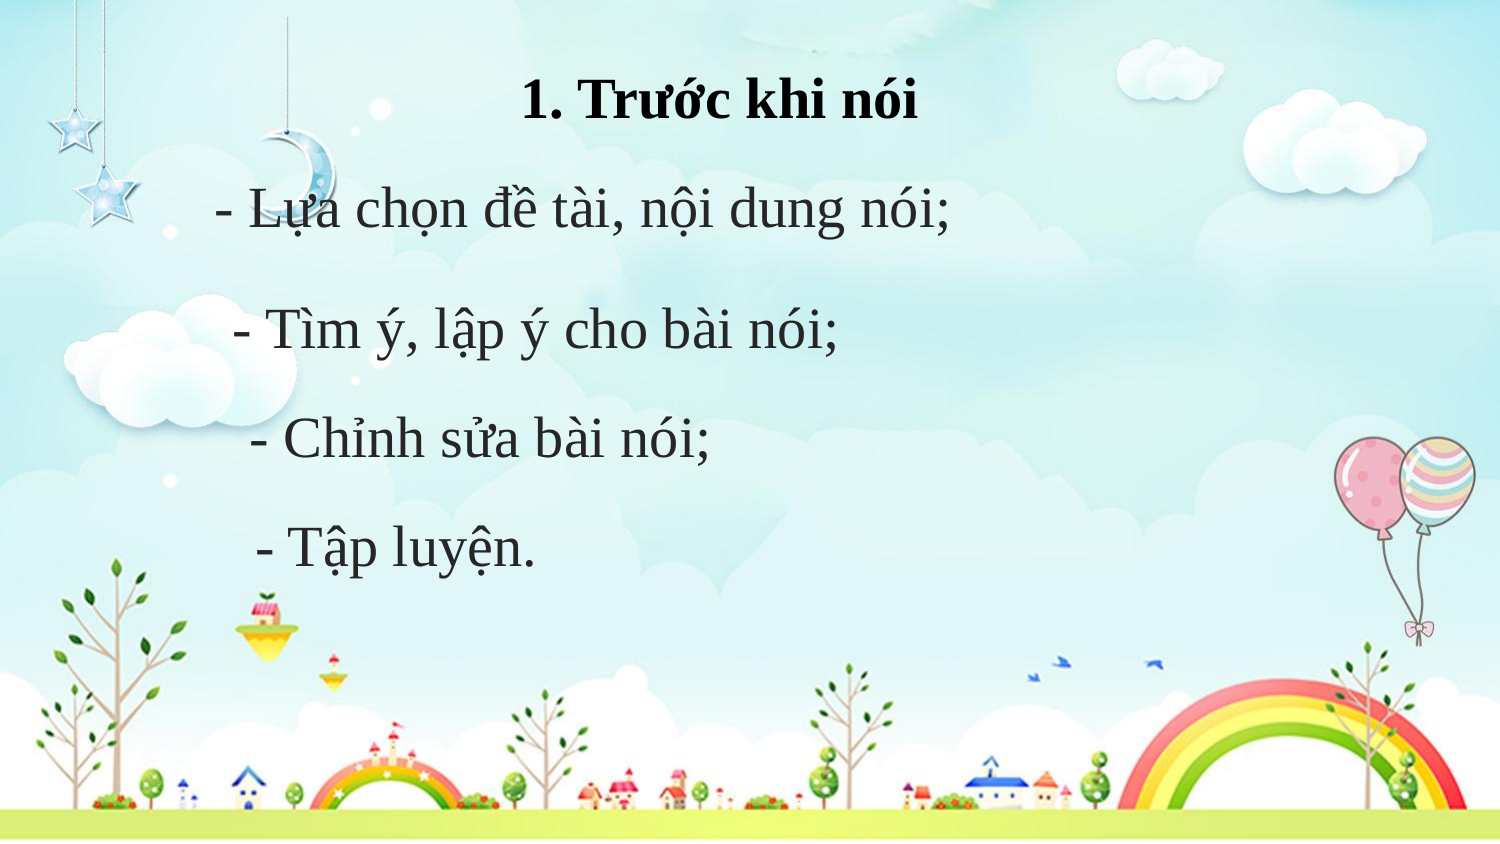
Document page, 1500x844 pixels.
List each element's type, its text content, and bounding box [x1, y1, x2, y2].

text_box - Lựa chọn đề tài, nội dung nói; [199, 126, 986, 247]
text_box - Tập luyện. [240, 500, 556, 586]
text_box 1. Trước khi nói [505, 18, 1256, 139]
text_box - Chỉnh sửa bài nói; [234, 356, 792, 477]
text_box - Tìm ý, lập ý cho bài nói; [217, 247, 894, 368]
picture [0, 0, 1500, 844]
